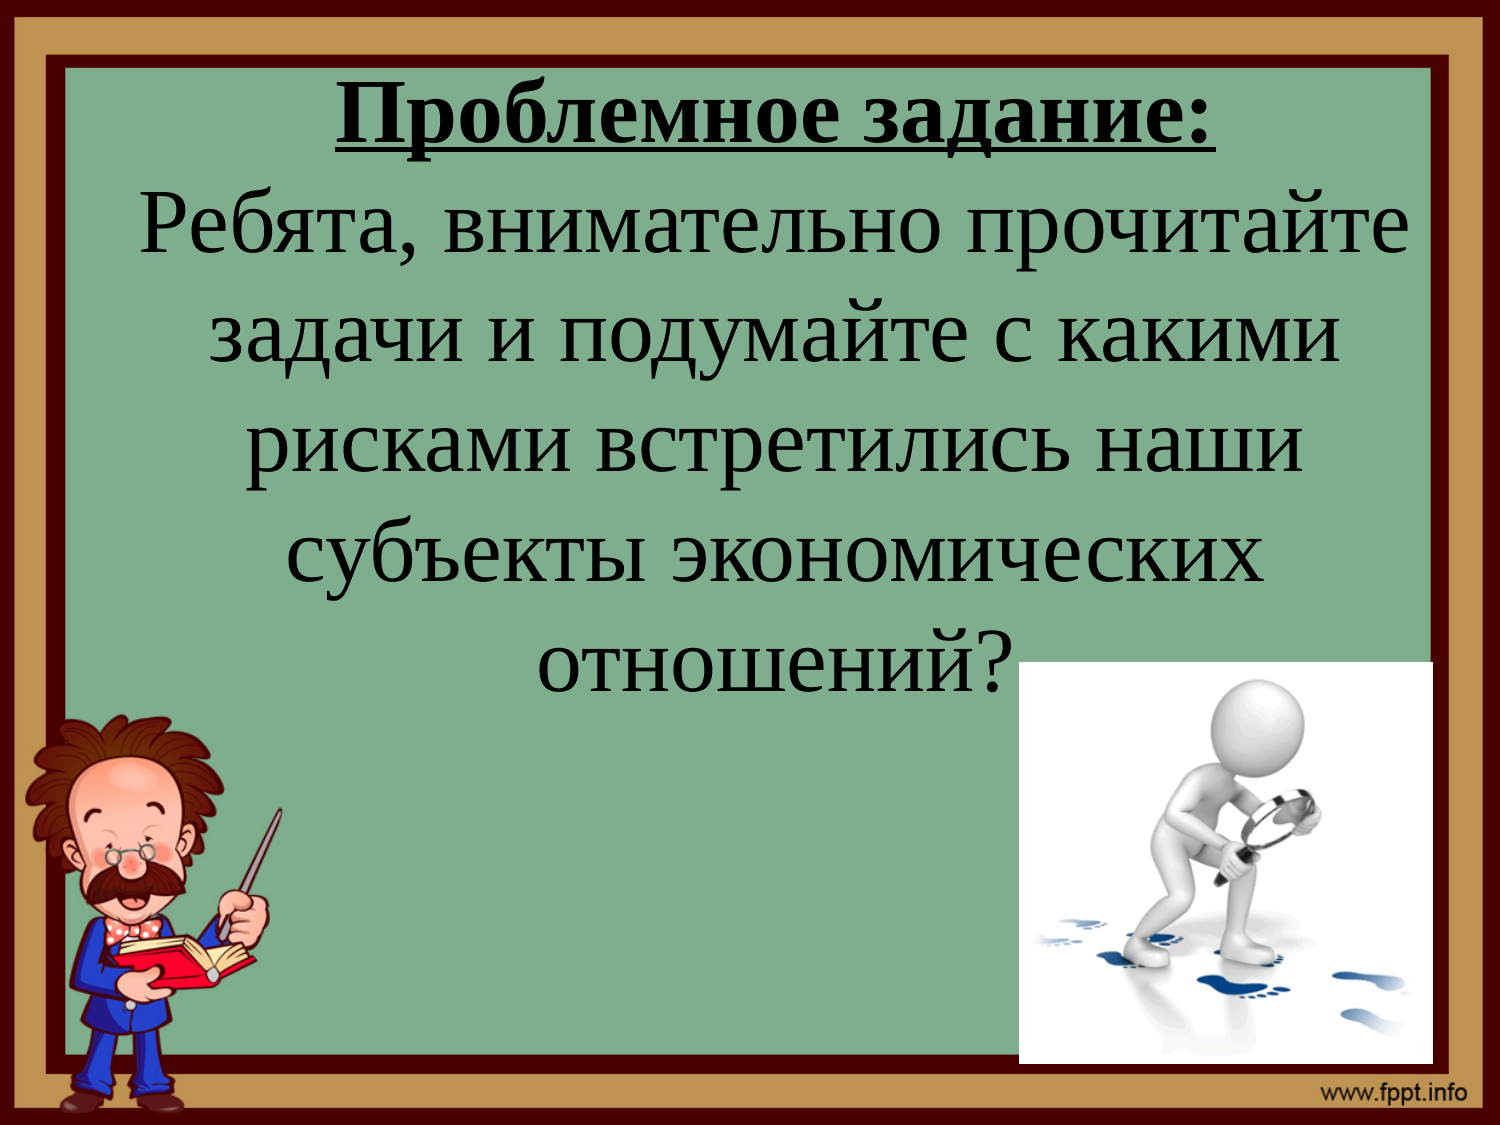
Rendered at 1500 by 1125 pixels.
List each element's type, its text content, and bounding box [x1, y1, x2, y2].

picture [0, 0, 1500, 1125]
title Проблемное задание: Ребята, внимательно прочитайте задачи и подумайте с какими рисками встретились наши субъекты экономических отношений? [100, 245, 1452, 625]
